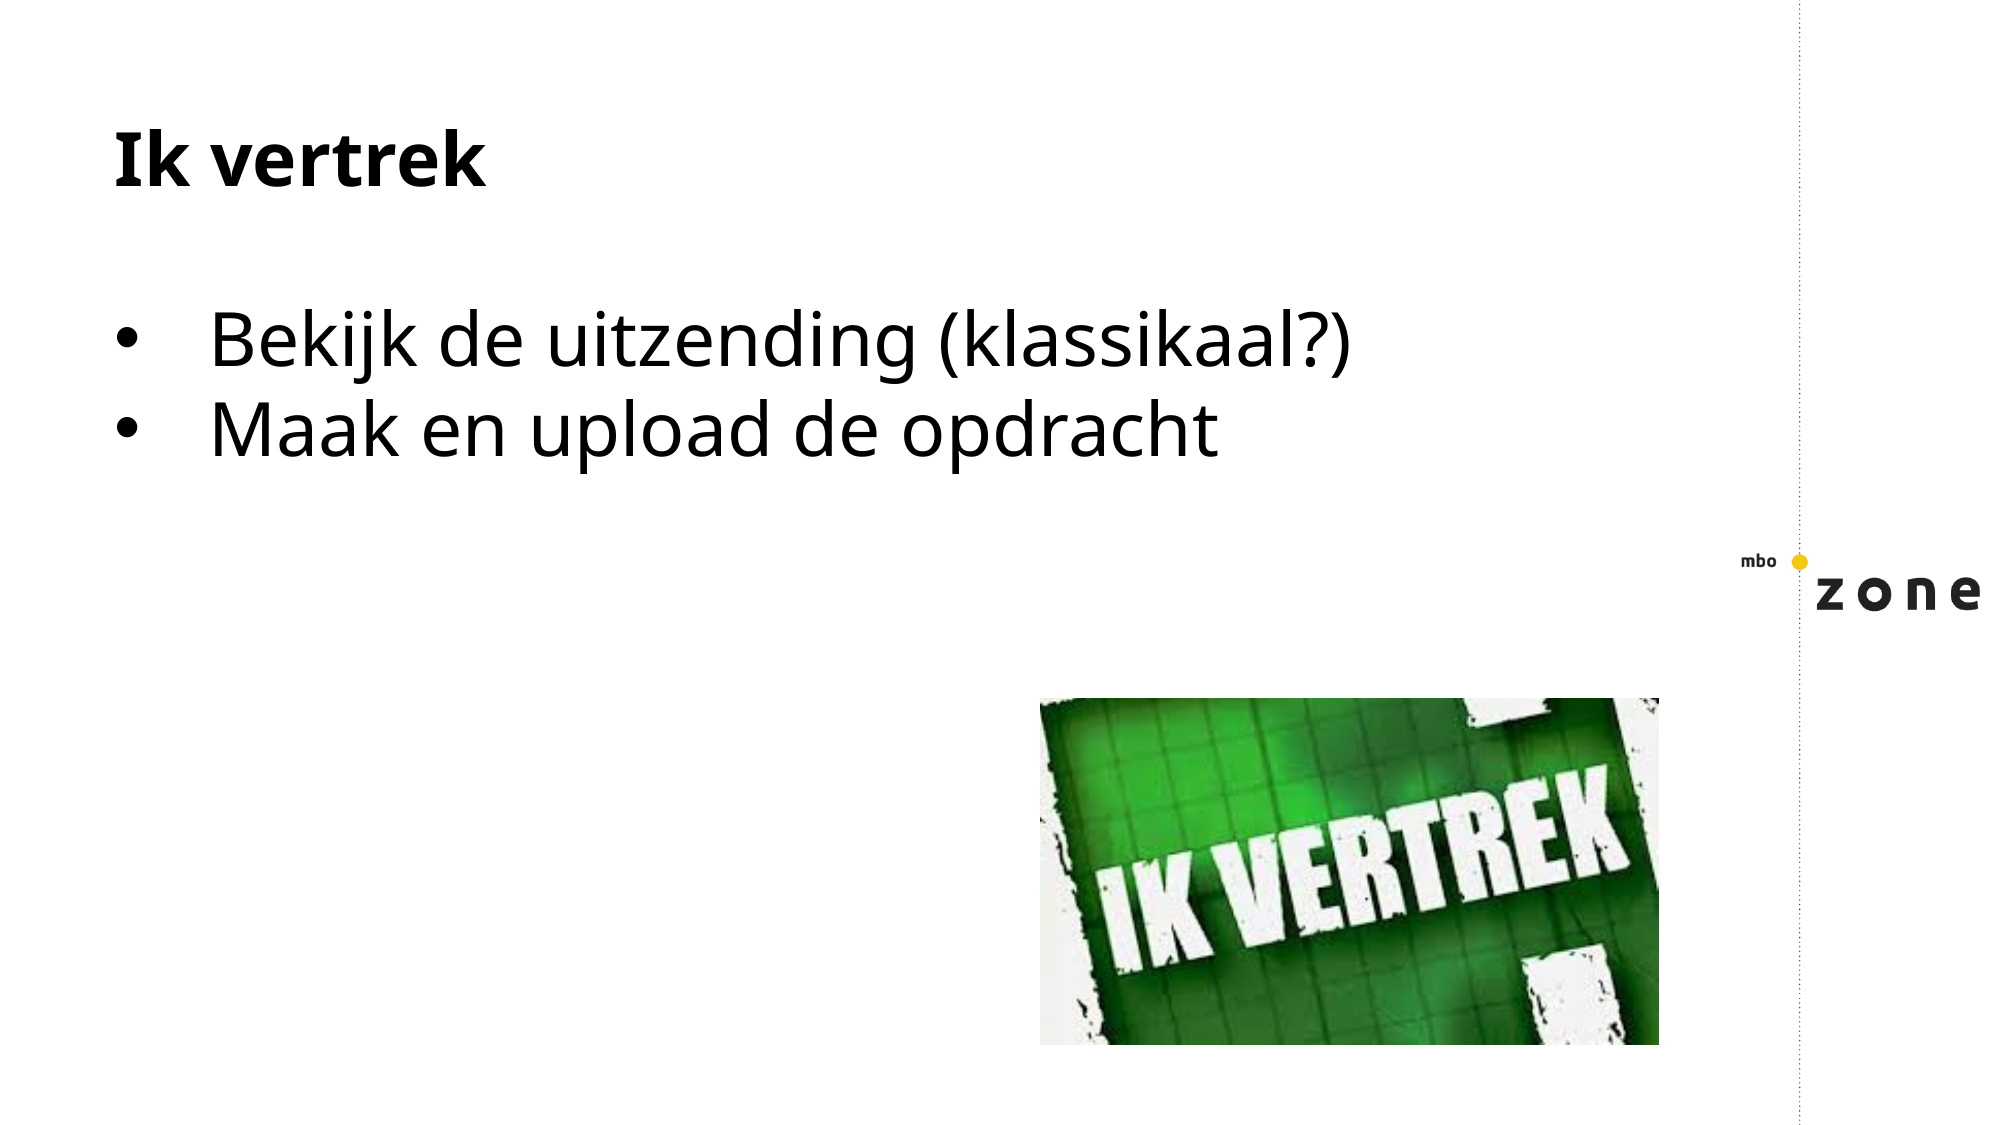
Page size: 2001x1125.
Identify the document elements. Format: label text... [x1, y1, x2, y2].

picture [1040, 0, 2001, 1125]
text_box Ik vertrek Bekijk de uitzending (klassikaal?) Maak en upload de opdracht [99, 104, 1458, 776]
